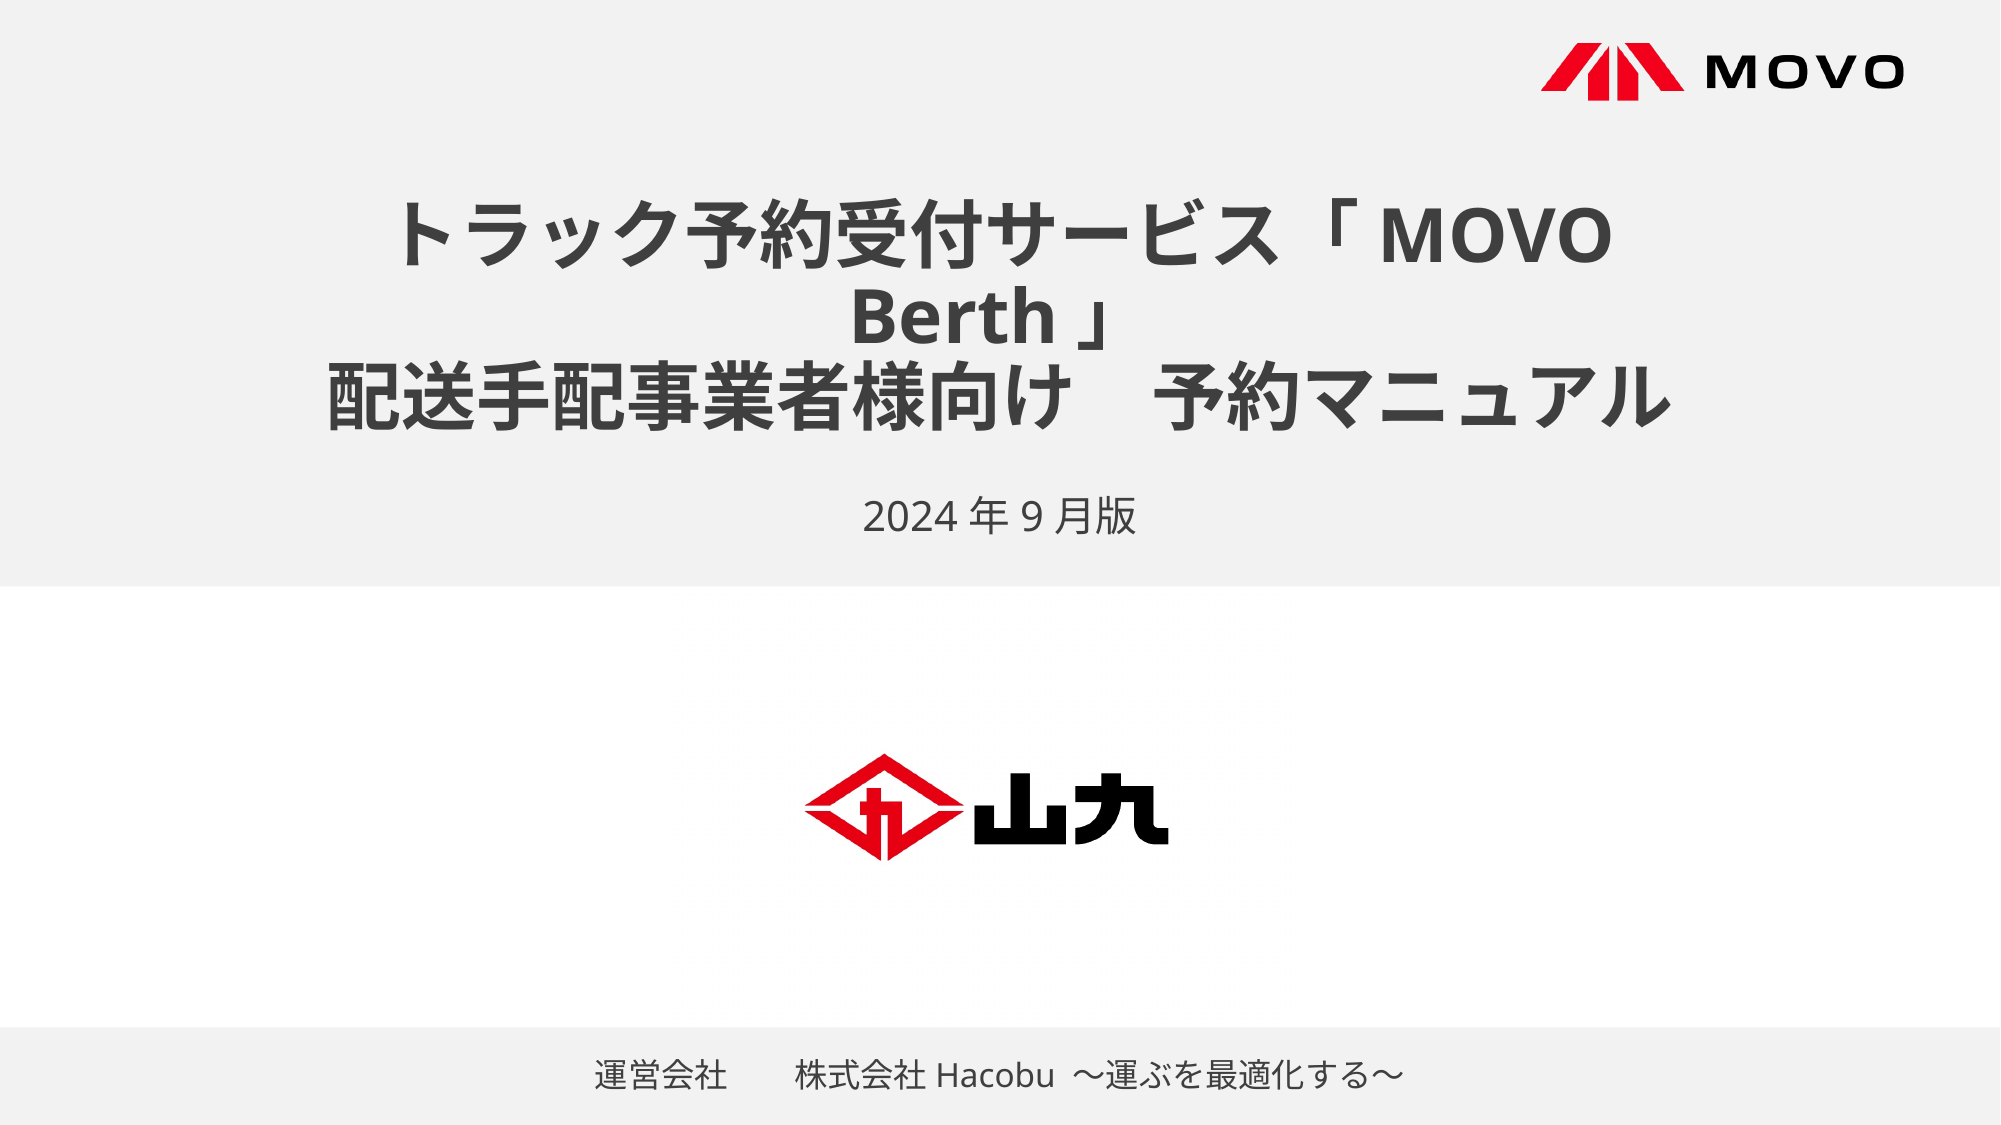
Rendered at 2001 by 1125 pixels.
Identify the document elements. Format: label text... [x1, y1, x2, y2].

picture [1536, 38, 1908, 105]
picture [672, 589, 1301, 1024]
subtitle 2024年9月版 [245, 466, 1755, 563]
title トラック予約受付サービス「MOVO Berth」 配送手配事業者様向け 予約マニュアル [245, 172, 1755, 449]
